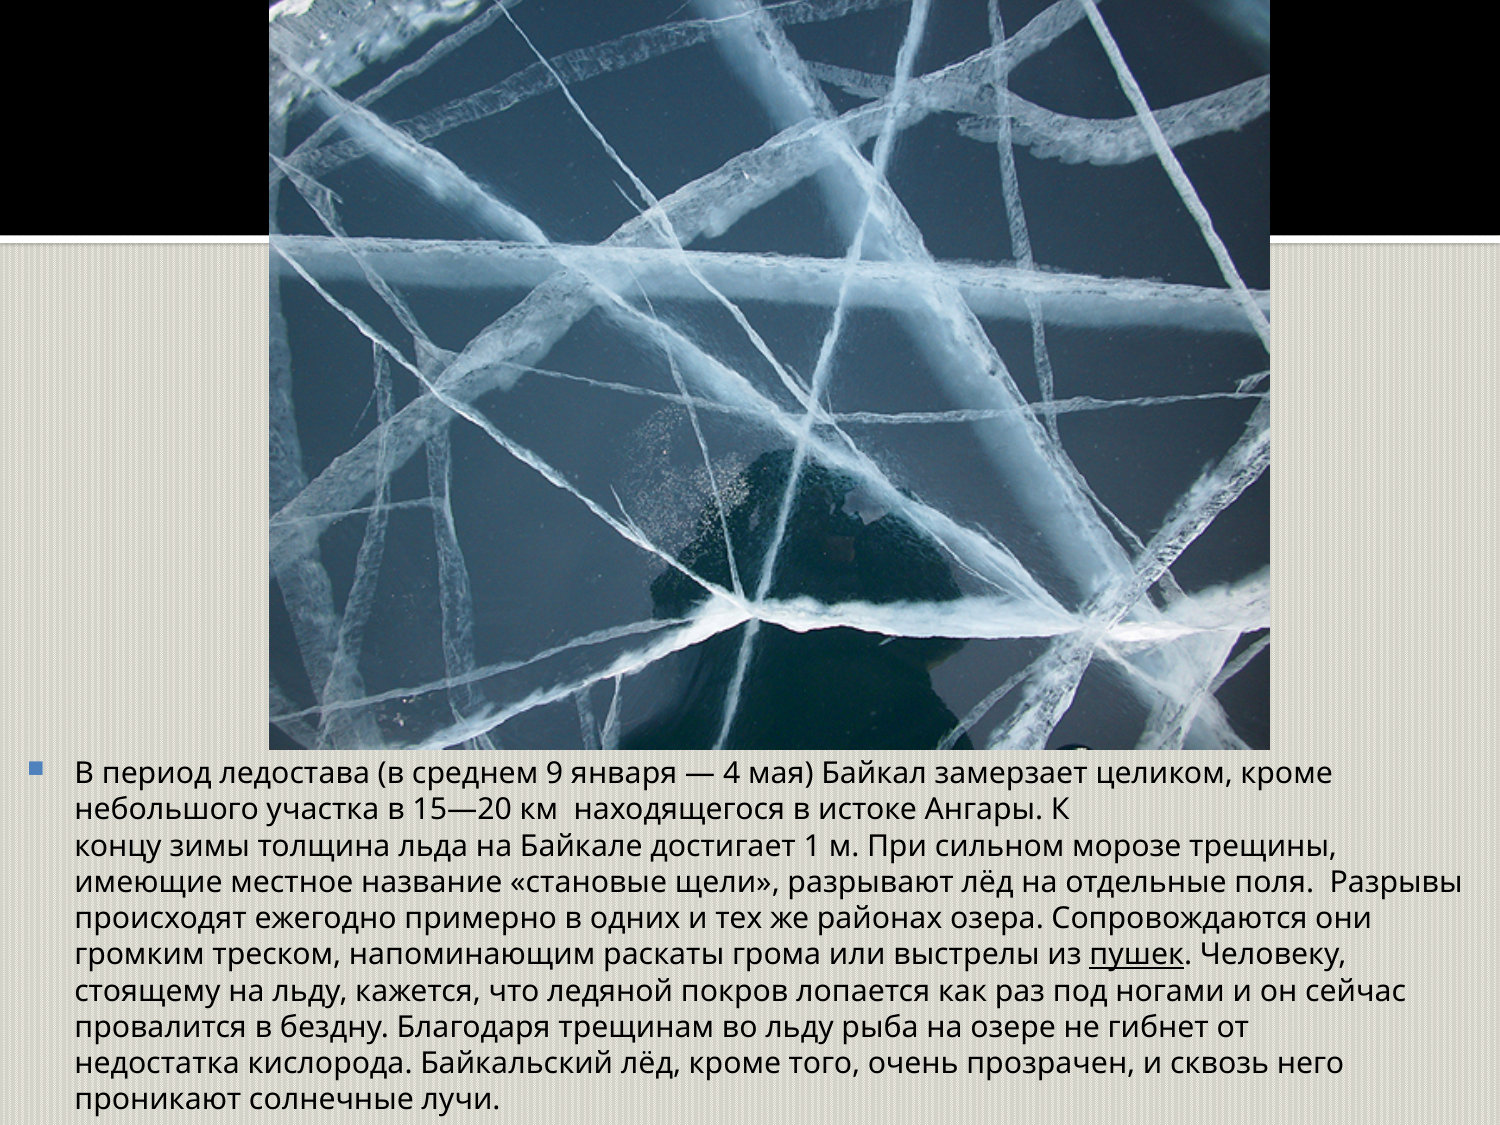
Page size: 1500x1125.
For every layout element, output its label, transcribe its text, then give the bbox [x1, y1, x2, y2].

list В период ледостава (в среднем 9 января — 4 мая) Байкал замерзает целиком, кроме небольшого участка в 15—20 км находящегося в истоке Ангары. К концу зимы толщина льда на Байкале достигает 1 м. При сильном морозе трещины, имеющие местное название «становые щели», разрывают лёд на отдельные поля. Разрывы происходят ежегодно примерно в одних и тех же районах озера. Сопровождаются они громким треском, напоминающим раскаты грома или выстрелы из пушек. Человеку, стоящему на льду, кажется, что ледяной покров лопается как раз под ногами и он сейчас провалится в бездну. Благодаря трещинам во льду рыба на озере не гибнет от недостатка кислорода. Байкальский лёд, кроме того, очень прозрачен, и сквозь него проникают солнечные лучи. [0, 738, 1500, 1125]
picture [269, 0, 1270, 750]
